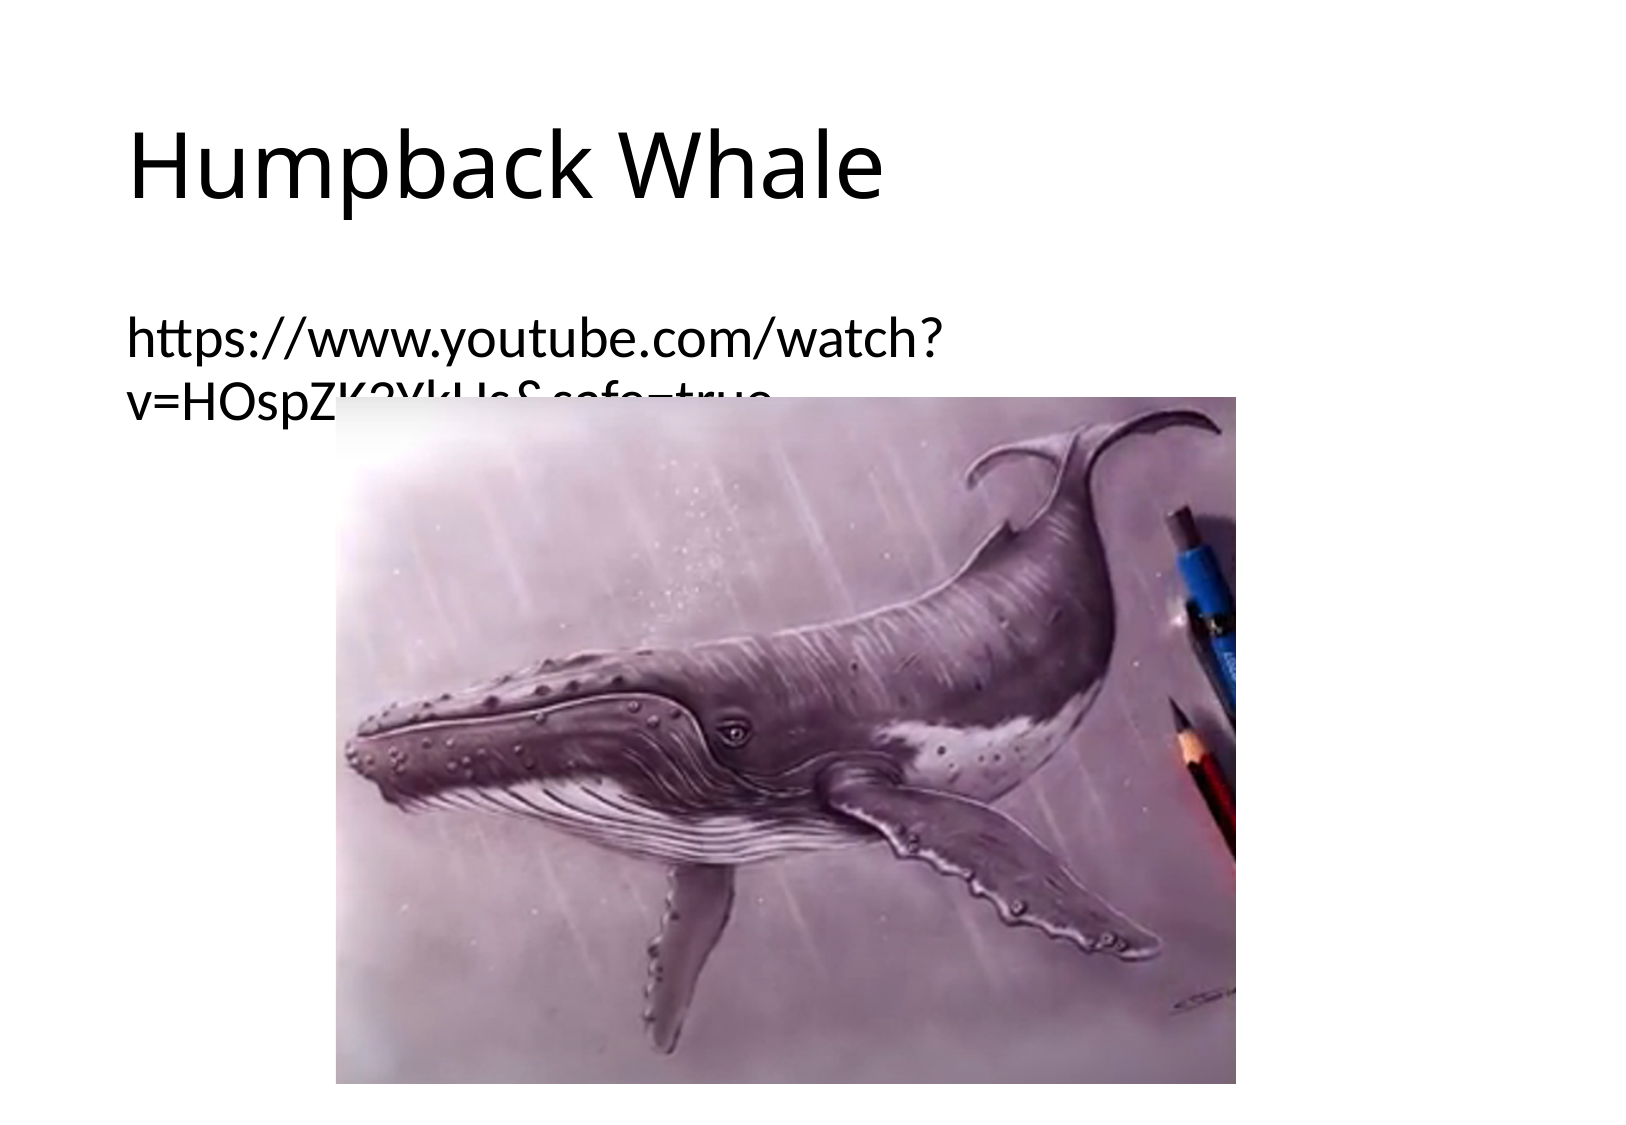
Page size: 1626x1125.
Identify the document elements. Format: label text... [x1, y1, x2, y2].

title Humpback Whale [111, 59, 1514, 278]
list https://www.youtube.com/watch?v=HOspZK3YkUs&safe=true [111, 299, 1514, 1014]
picture [335, 397, 1236, 1084]
